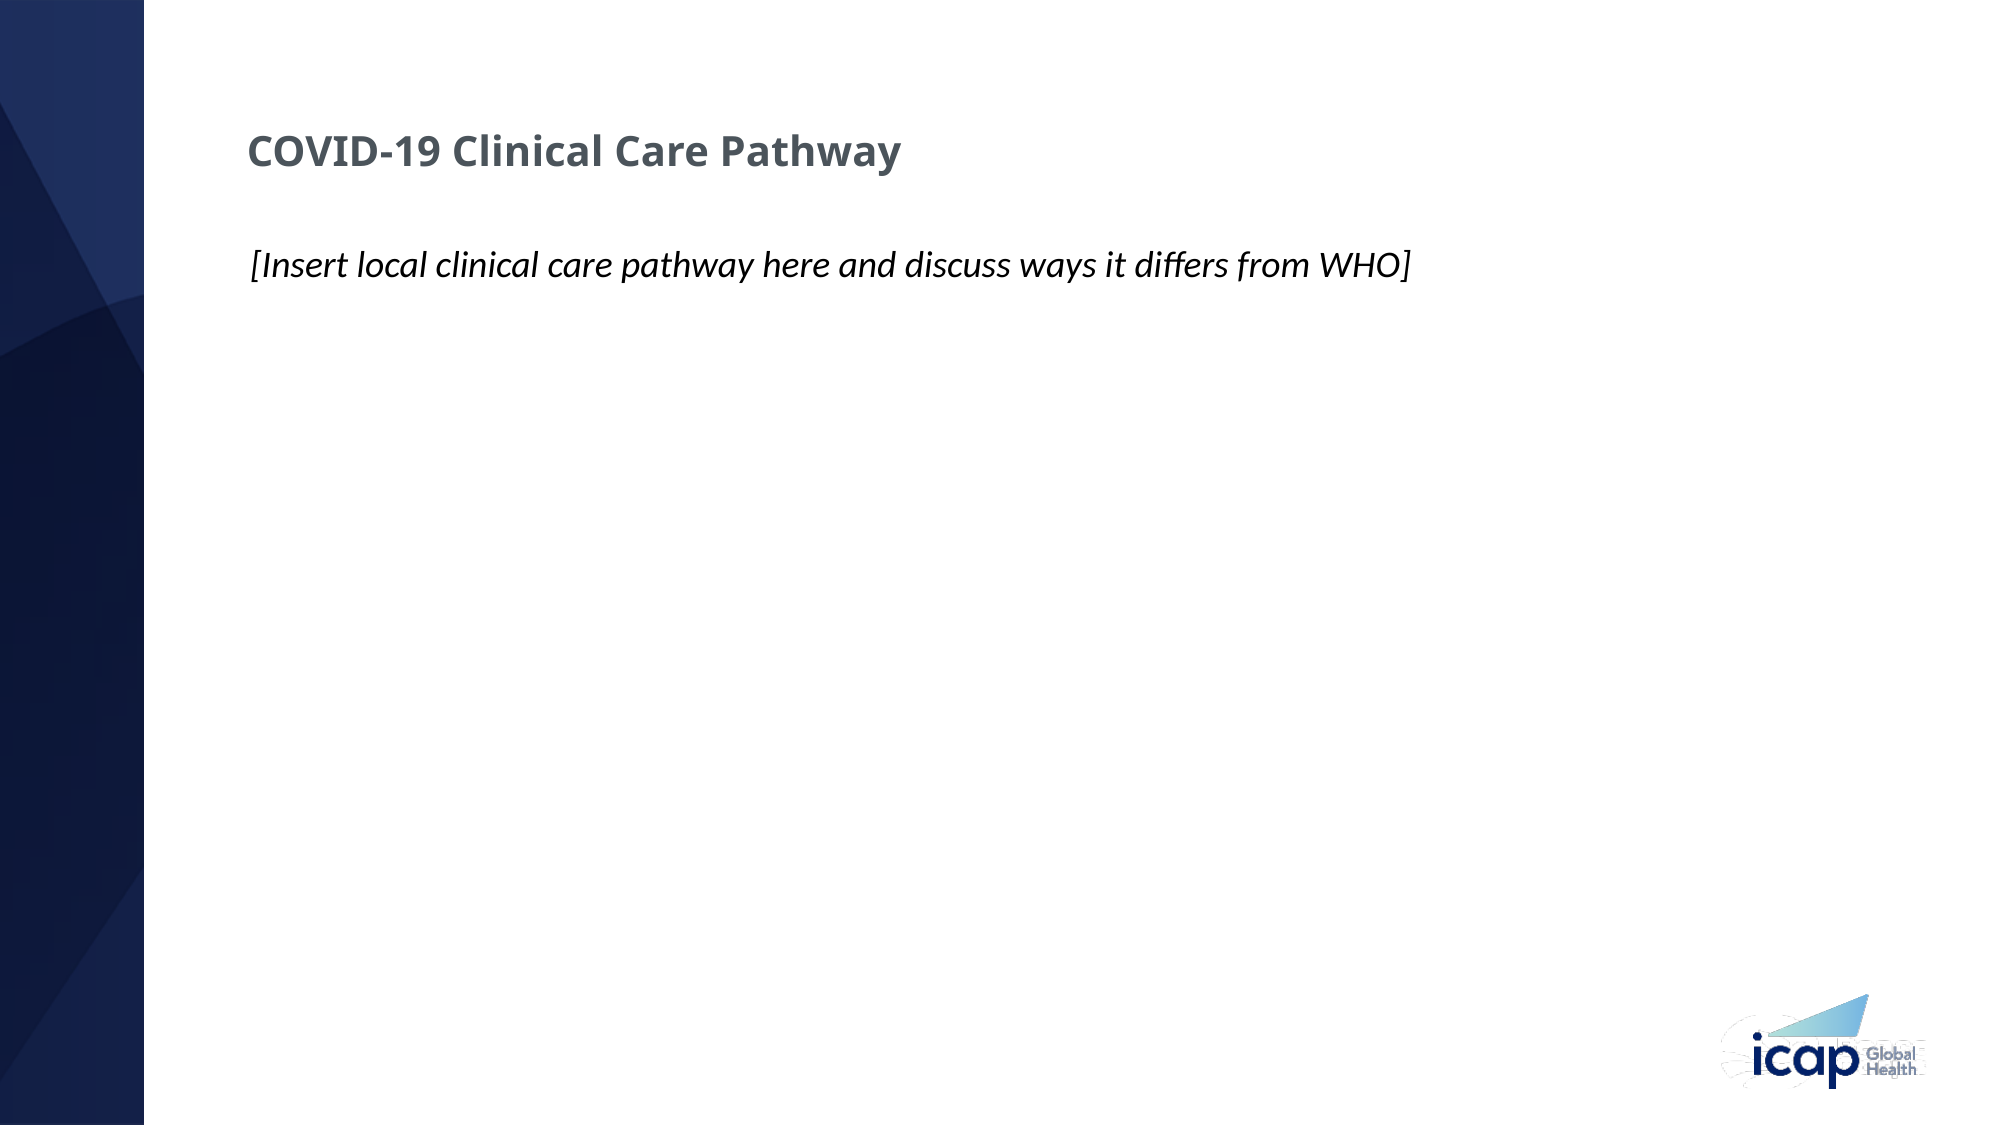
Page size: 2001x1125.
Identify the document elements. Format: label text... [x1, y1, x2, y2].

picture [0, 0, 144, 1125]
title COVID-19 Clinical Care Pathway [231, 117, 1865, 211]
picture [1753, 994, 1916, 1089]
list [Insert local clinical care pathway here and discuss ways it differs from WHO] [235, 214, 1863, 951]
